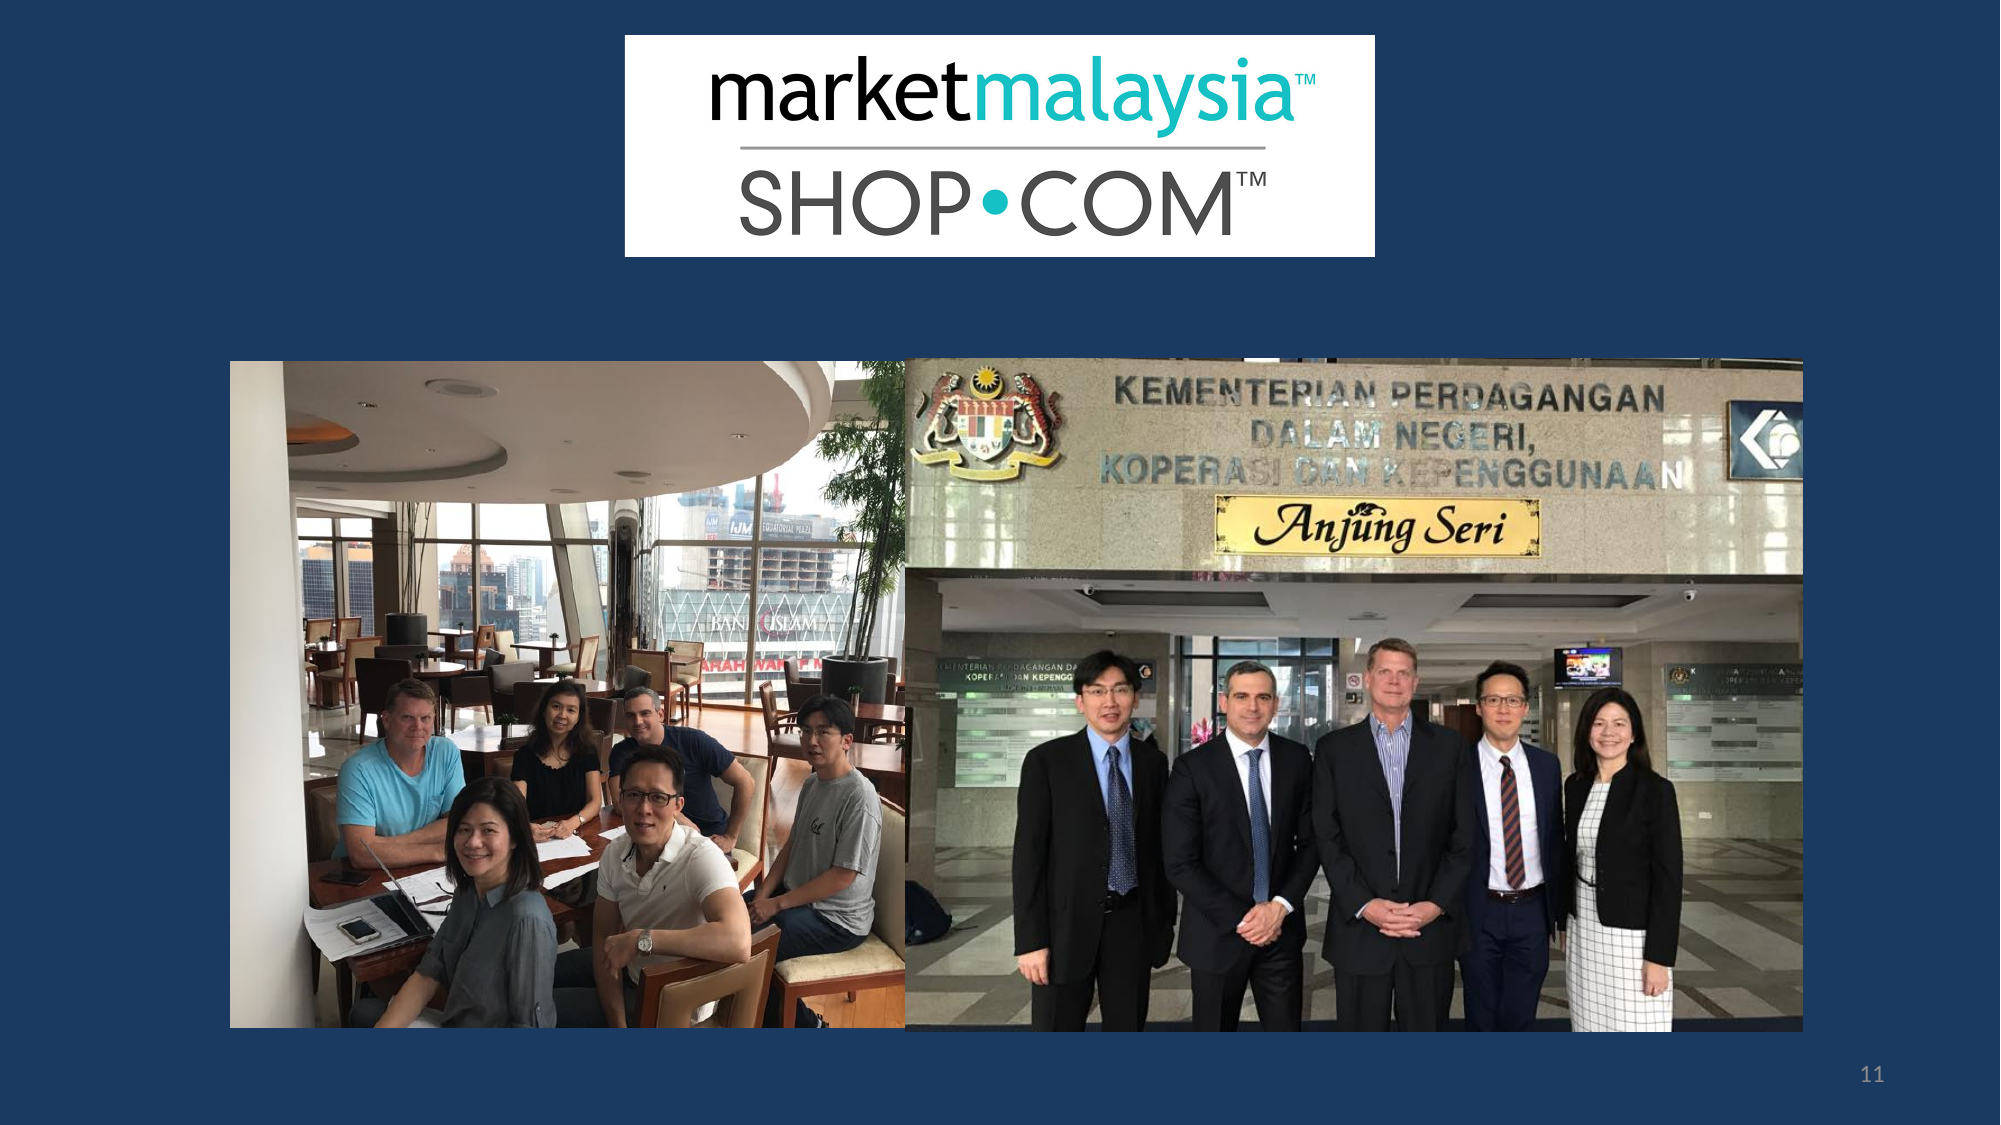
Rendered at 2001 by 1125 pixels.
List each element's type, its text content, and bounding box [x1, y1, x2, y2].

picture [230, 358, 1803, 1032]
slide_number 11 [1433, 1042, 1900, 1103]
picture [624, 34, 1376, 258]
